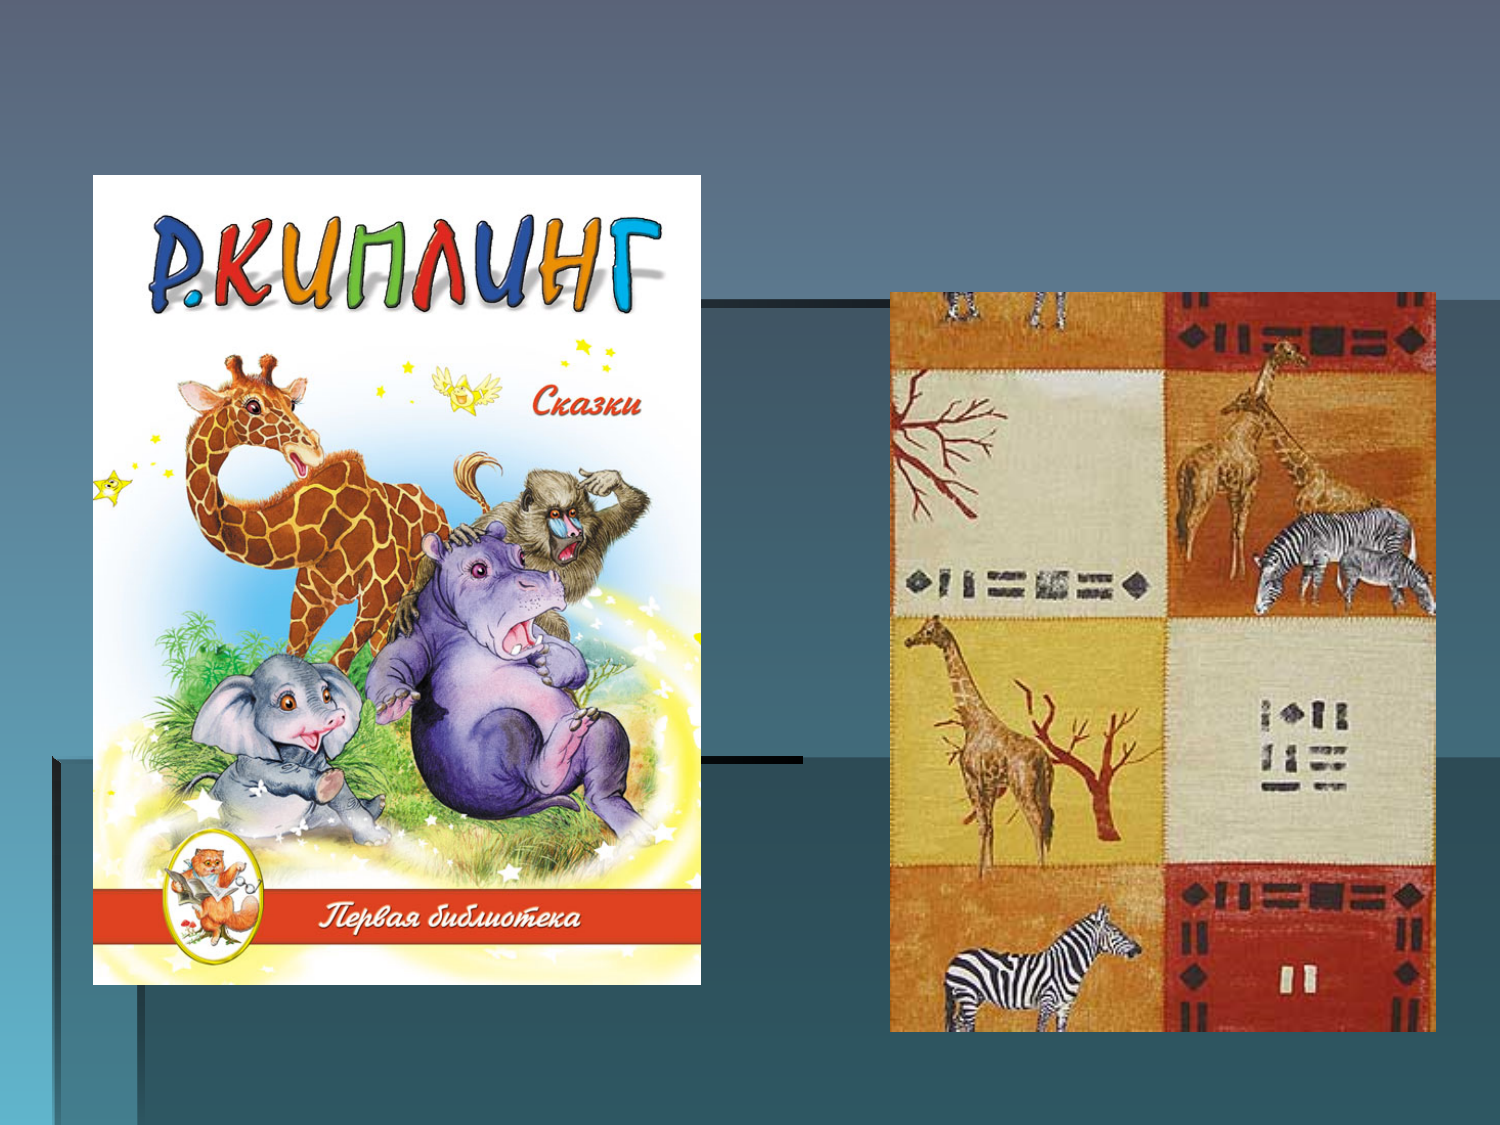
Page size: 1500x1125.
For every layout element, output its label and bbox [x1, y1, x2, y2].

picture [890, 292, 1436, 1032]
list [93, 175, 701, 985]
